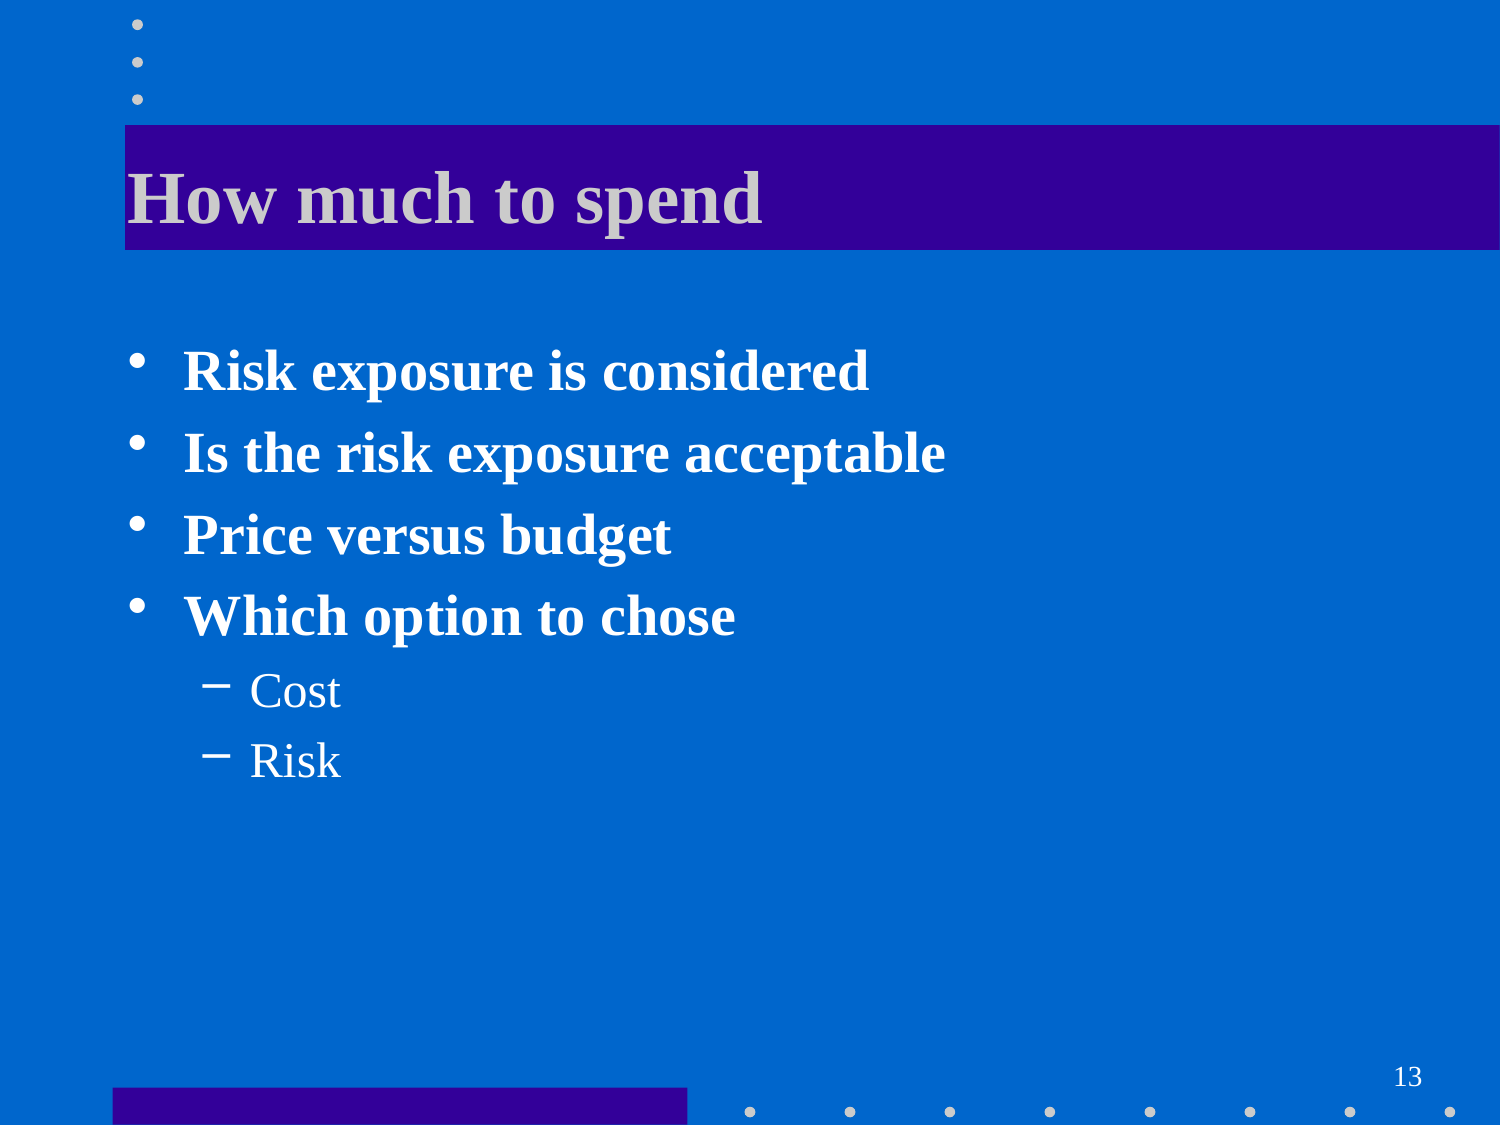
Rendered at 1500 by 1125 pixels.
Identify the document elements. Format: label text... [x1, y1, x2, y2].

title How much to spend [112, 99, 1388, 288]
list Risk exposure is considered Is the risk exposure acceptable Price versus budget Which option to chose Cost Risk [112, 324, 1388, 1000]
